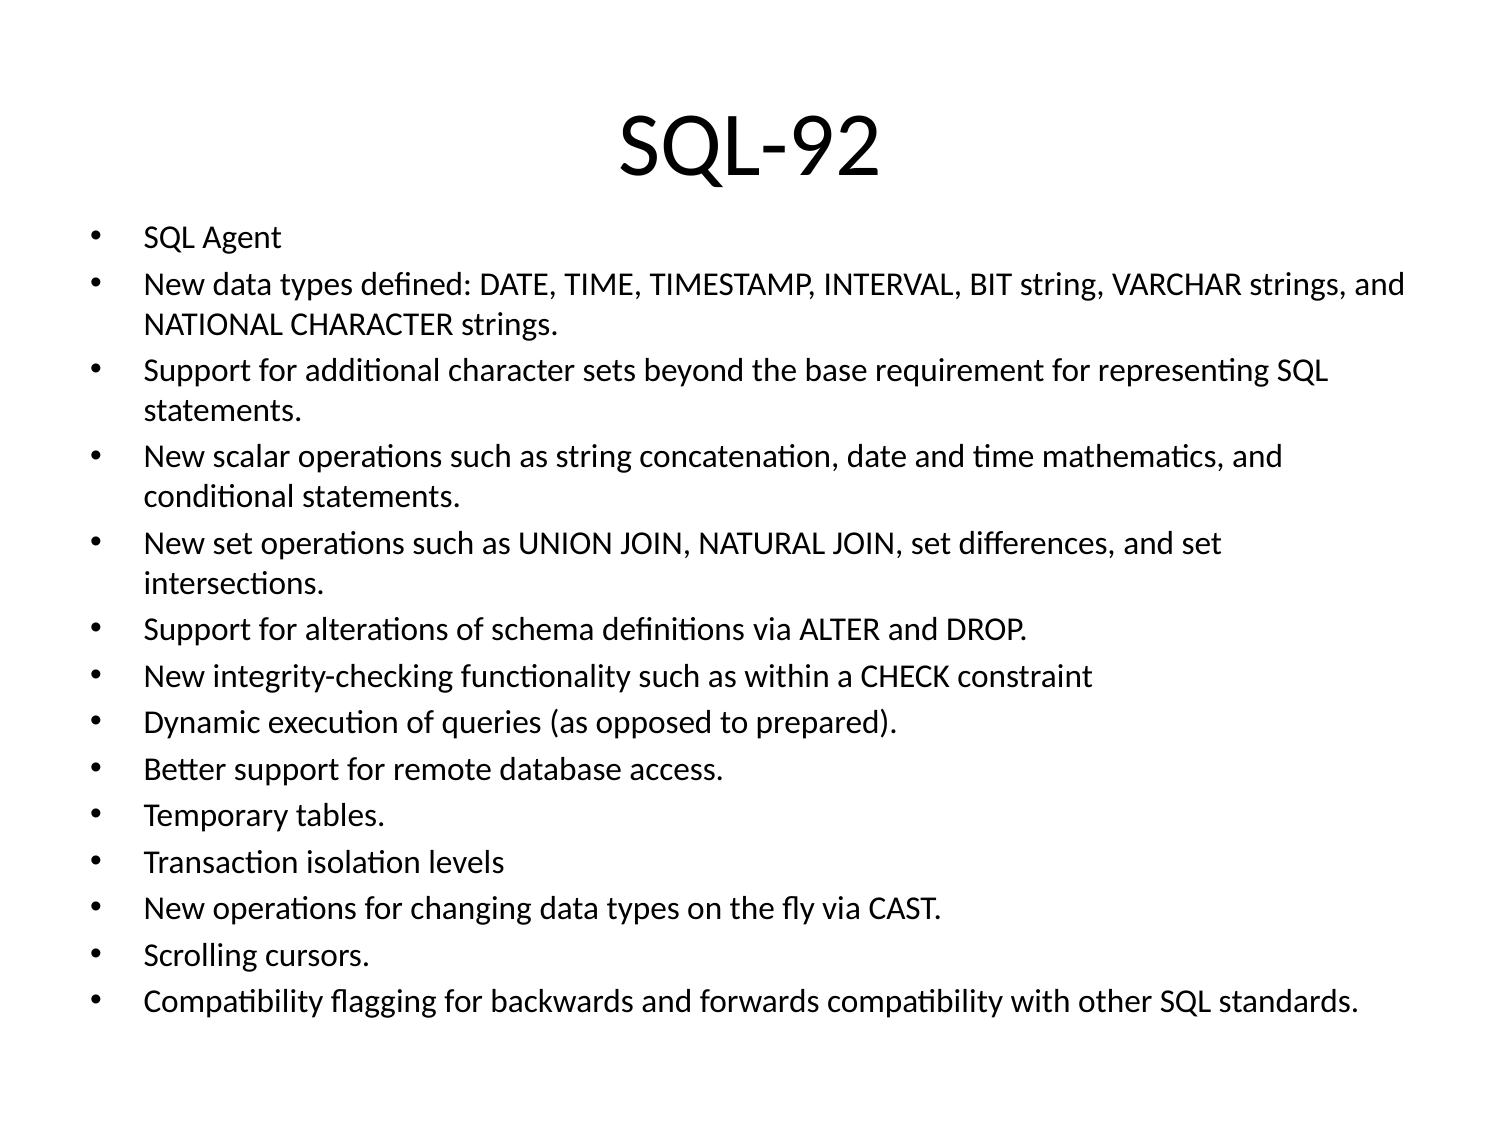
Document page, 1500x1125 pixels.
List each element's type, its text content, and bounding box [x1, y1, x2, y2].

list SQL Agent New data types defined: DATE, TIME, TIMESTAMP, INTERVAL, BIT string, VARCHAR strings, and NATIONAL CHARACTER strings. Support for additional character sets beyond the base requirement for representing SQL statements. New scalar operations such as string concatenation, date and time mathematics, and conditional statements. New set operations such as UNION JOIN, NATURAL JOIN, set differences, and set intersections. Support for alterations of schema definitions via ALTER and DROP. New integrity-checking functionality such as within a CHECK constraint Dynamic execution of queries (as opposed to prepared). Better support for remote database access. Temporary tables. Transaction isolation levels New operations for changing data types on the fly via CAST. Scrolling cursors. Compatibility flagging for backwards and forwards compatibility with other SQL standards. [75, 208, 1425, 1047]
title SQL-92 [75, 45, 1425, 208]
